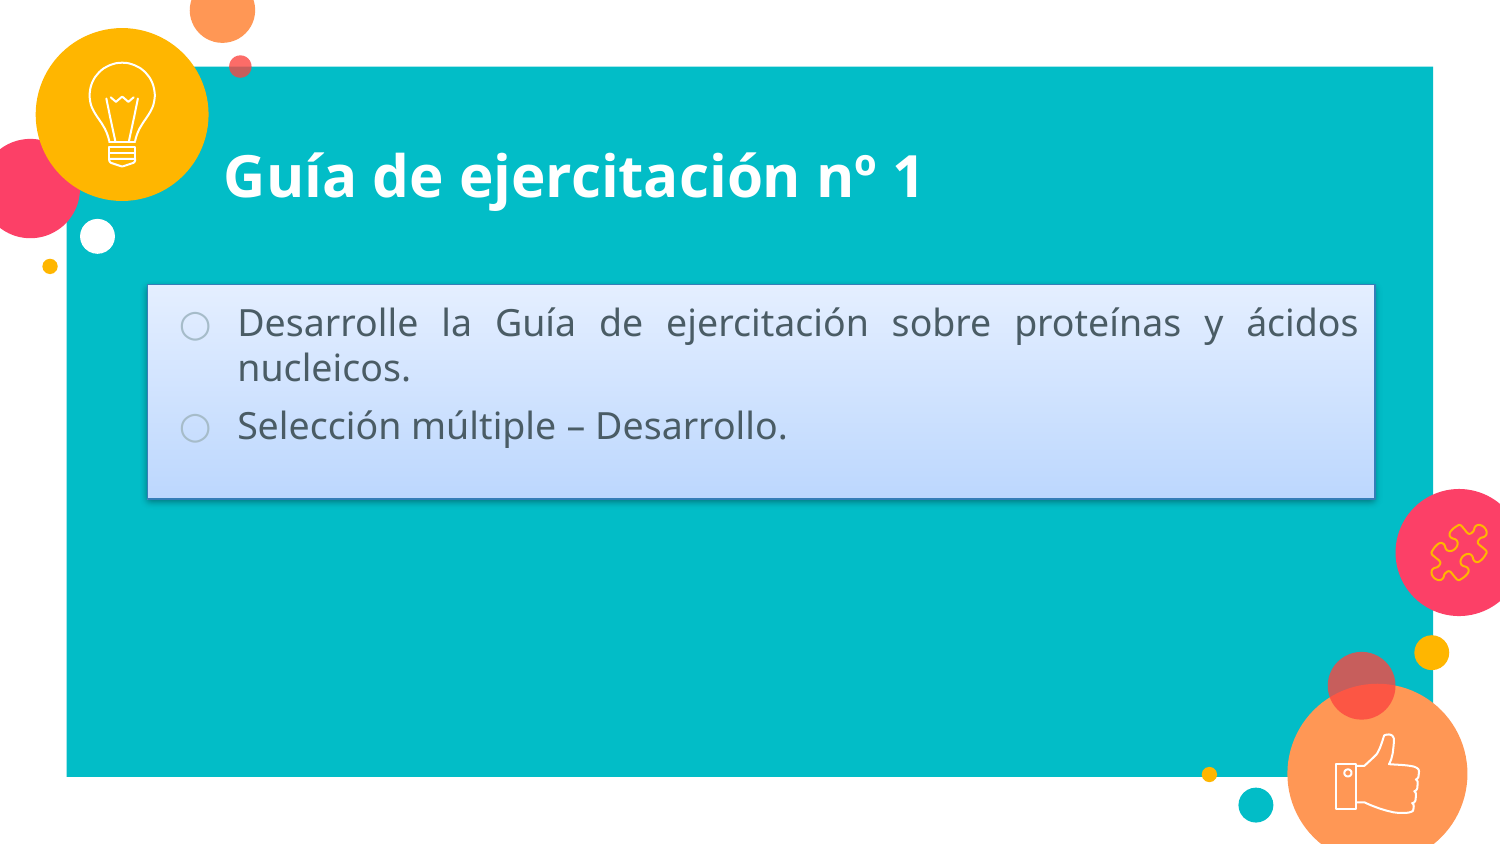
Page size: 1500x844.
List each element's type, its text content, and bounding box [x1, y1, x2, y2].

list Desarrolle la Guía de ejercitación sobre proteínas y ácidos nucleicos. Selección múltiple – Desarrollo. [147, 284, 1376, 500]
title Guía de ejercitación nº 1 [208, 102, 1489, 245]
